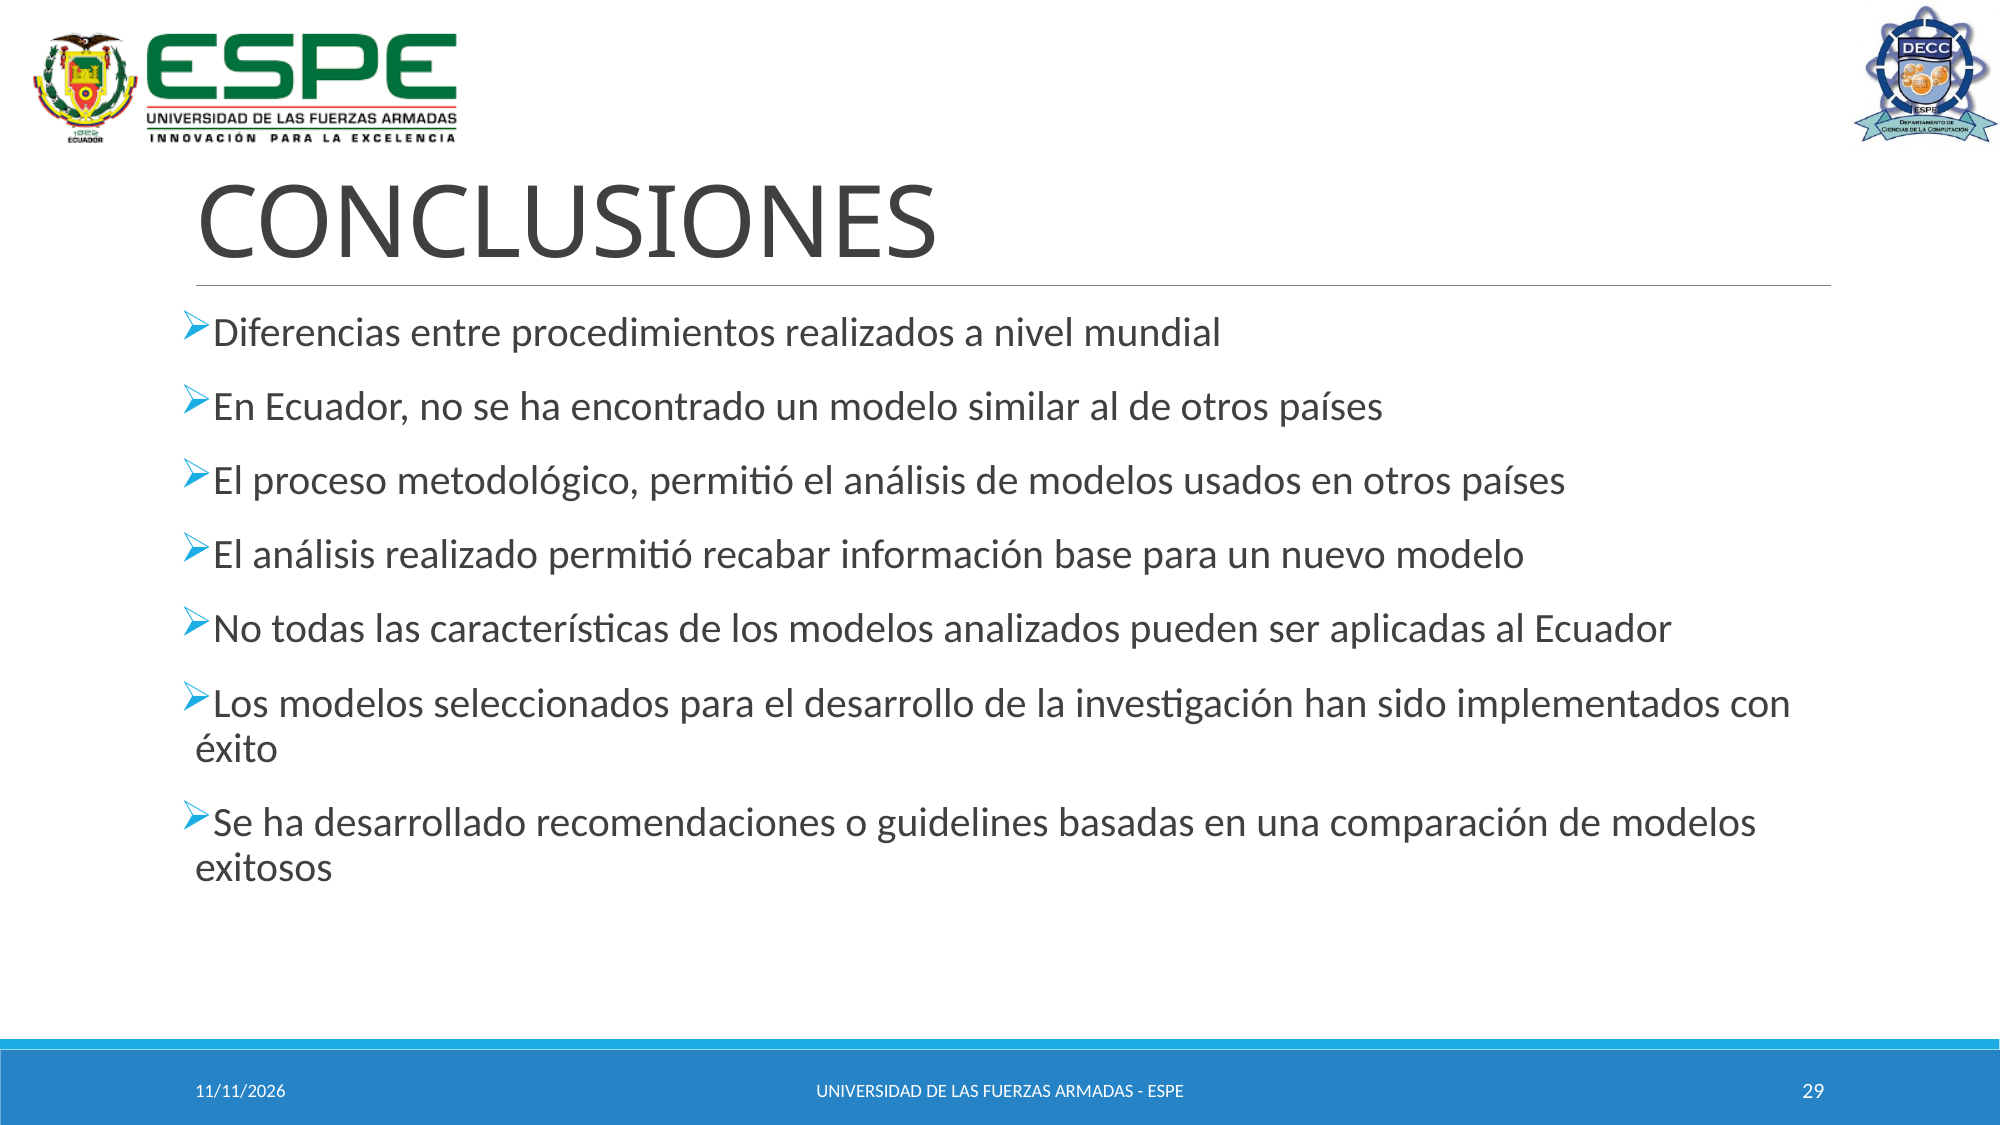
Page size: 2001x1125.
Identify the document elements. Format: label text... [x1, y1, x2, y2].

picture [1851, 0, 2000, 149]
picture [0, 28, 465, 149]
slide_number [180, 1059, 586, 1120]
list Diferencias entre procedimientos realizados a nivel mundial En Ecuador, no se ha encontrado un modelo similar al de otros países El proceso metodológico, permitió el análisis de modelos usados en otros países El análisis realizado permitió recabar información base para un nuevo modelo No todas las características de los modelos analizados pueden ser aplicadas al Ecuador Los modelos seleccionados para el desarrollo de la investigación han sido implementados con éxito Se ha desarrollado recomendaciones o guidelines basadas en una comparación de modelos exitosos [180, 302, 1830, 963]
title CONCLUSIONES [180, 47, 1830, 285]
slide_number 29 [1624, 1059, 1840, 1120]
footer UNIVERSIDAD DE LAS FUERZAS ARMADAS - ESPE [604, 1059, 1396, 1120]
